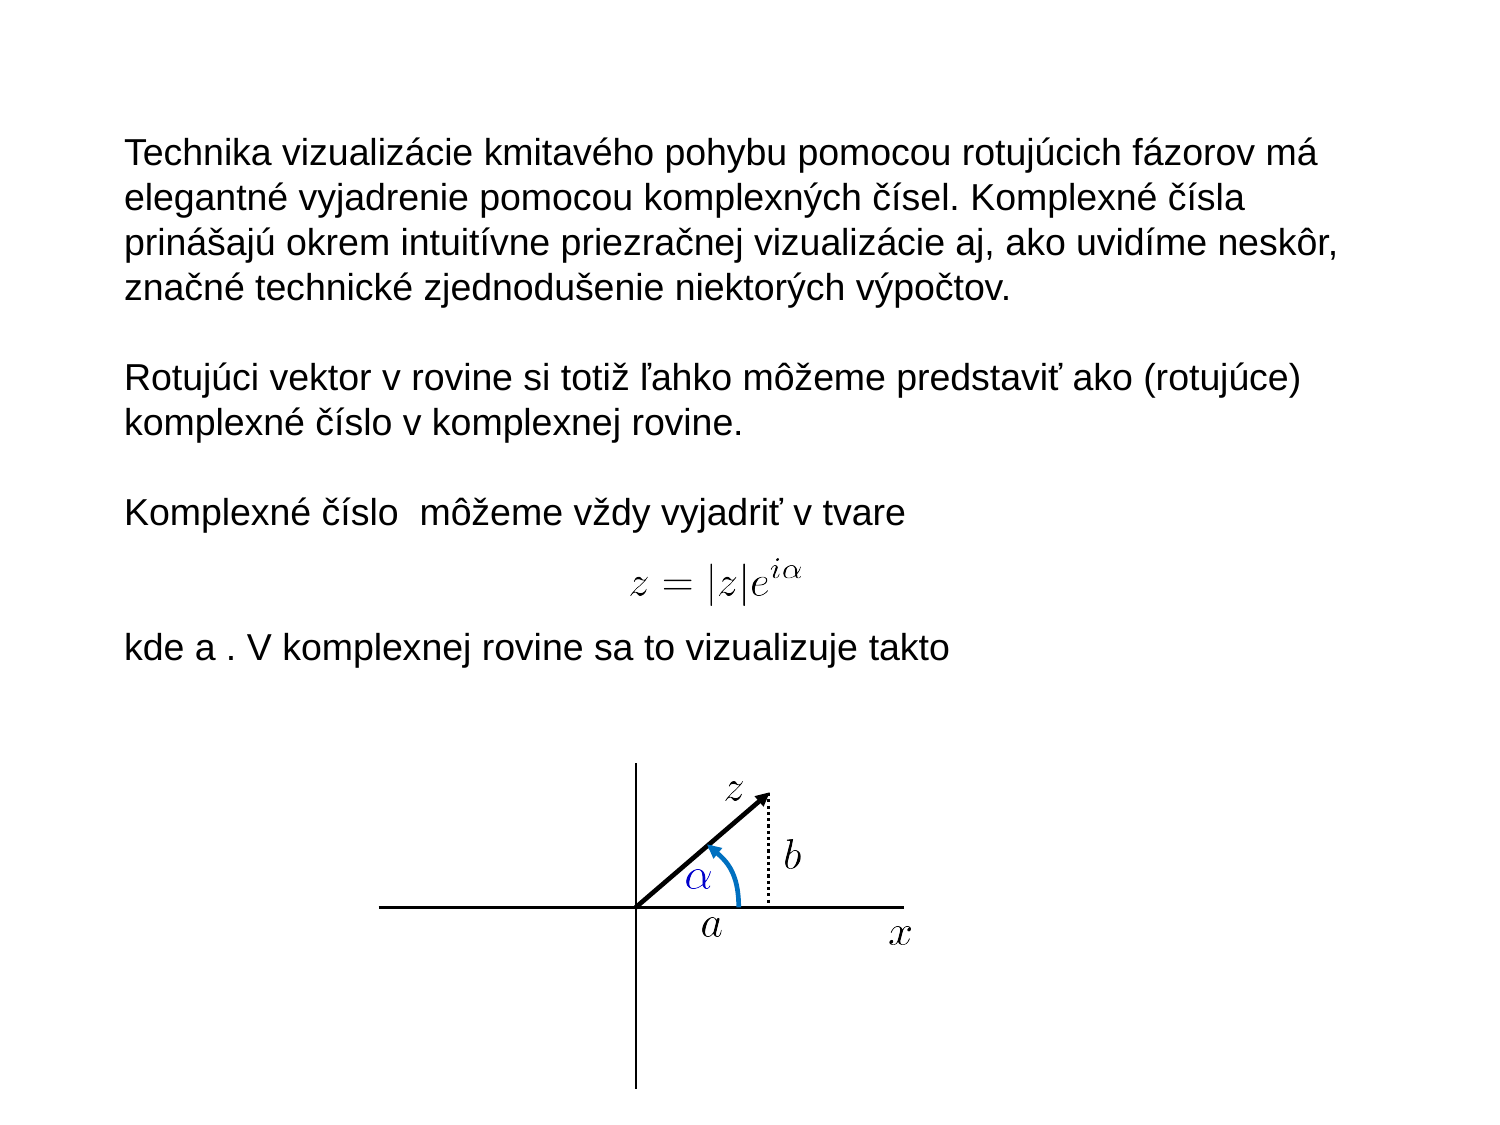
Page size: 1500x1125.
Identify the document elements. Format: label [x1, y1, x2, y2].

picture [686, 869, 711, 889]
picture [785, 839, 801, 870]
picture [889, 926, 911, 945]
text_box [635, 792, 770, 908]
picture [630, 558, 801, 606]
picture [724, 781, 743, 801]
picture [702, 917, 722, 937]
